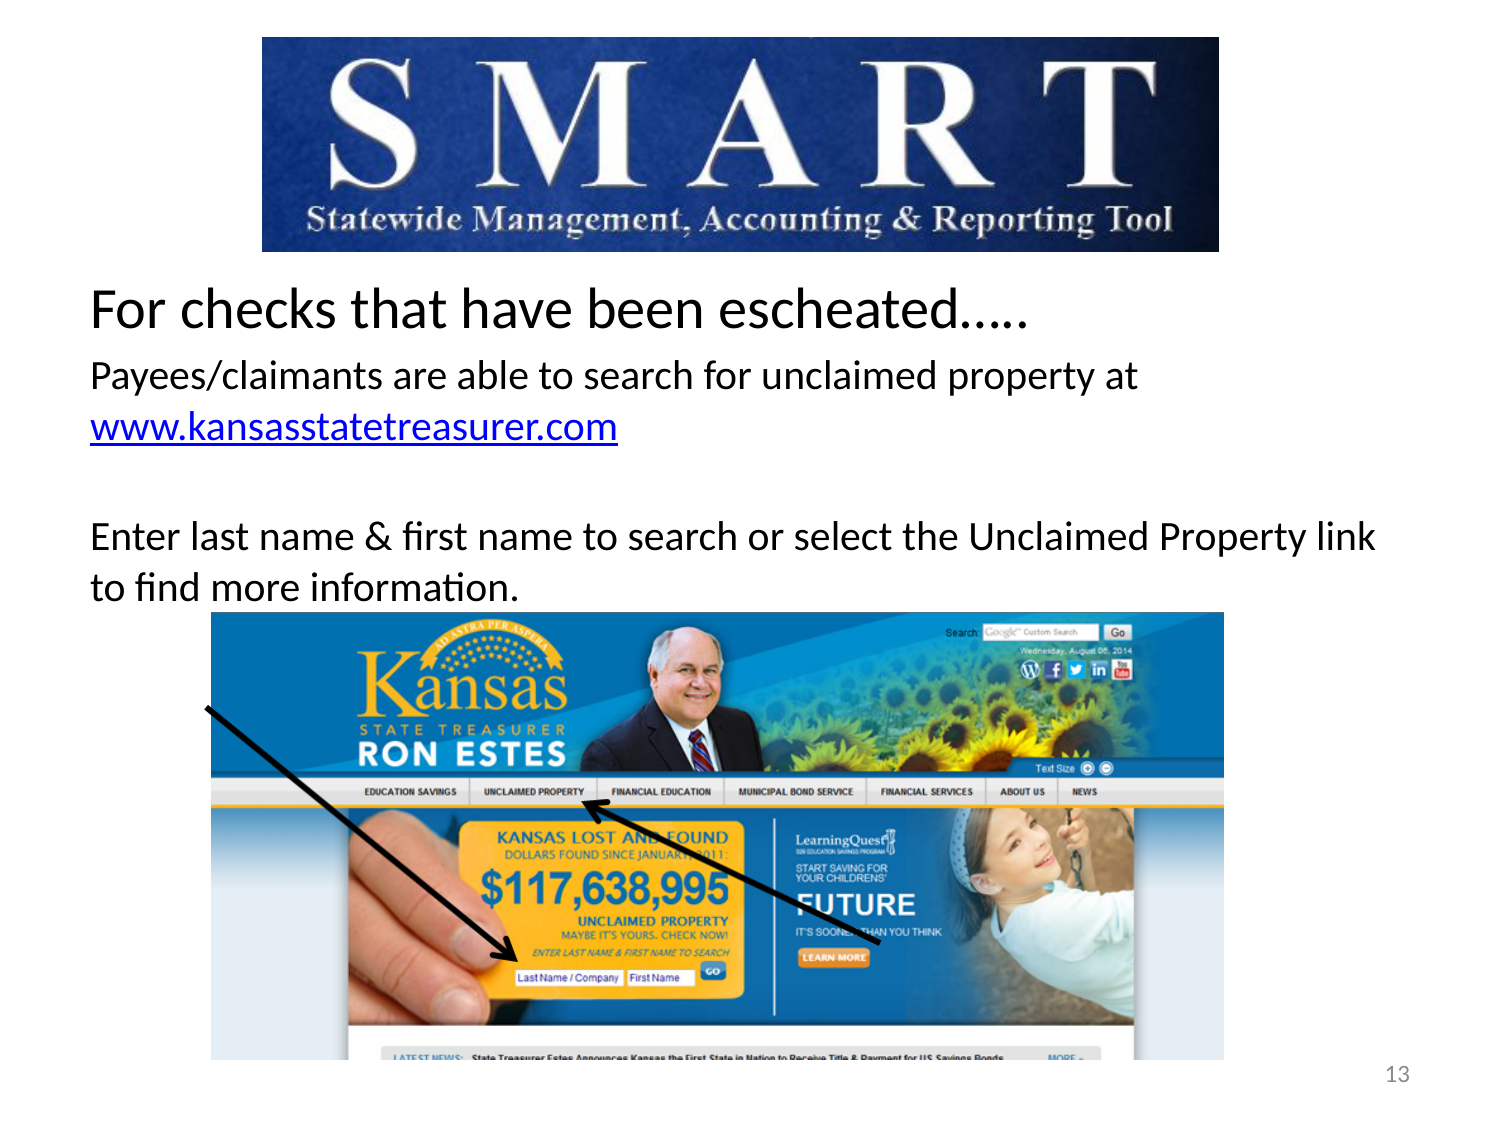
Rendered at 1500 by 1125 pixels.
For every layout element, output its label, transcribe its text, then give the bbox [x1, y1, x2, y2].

picture [262, 37, 1219, 252]
picture [204, 612, 1225, 1061]
picture [1141, 713, 1146, 723]
slide_number 13 [1074, 1042, 1425, 1103]
list For checks that have been escheated….. Payees/claimants are able to search for unclaimed property at www.kansasstatetreasurer.com Enter last name & first name to search or select the Unclaimed Property link to find more information. [75, 262, 1425, 1005]
